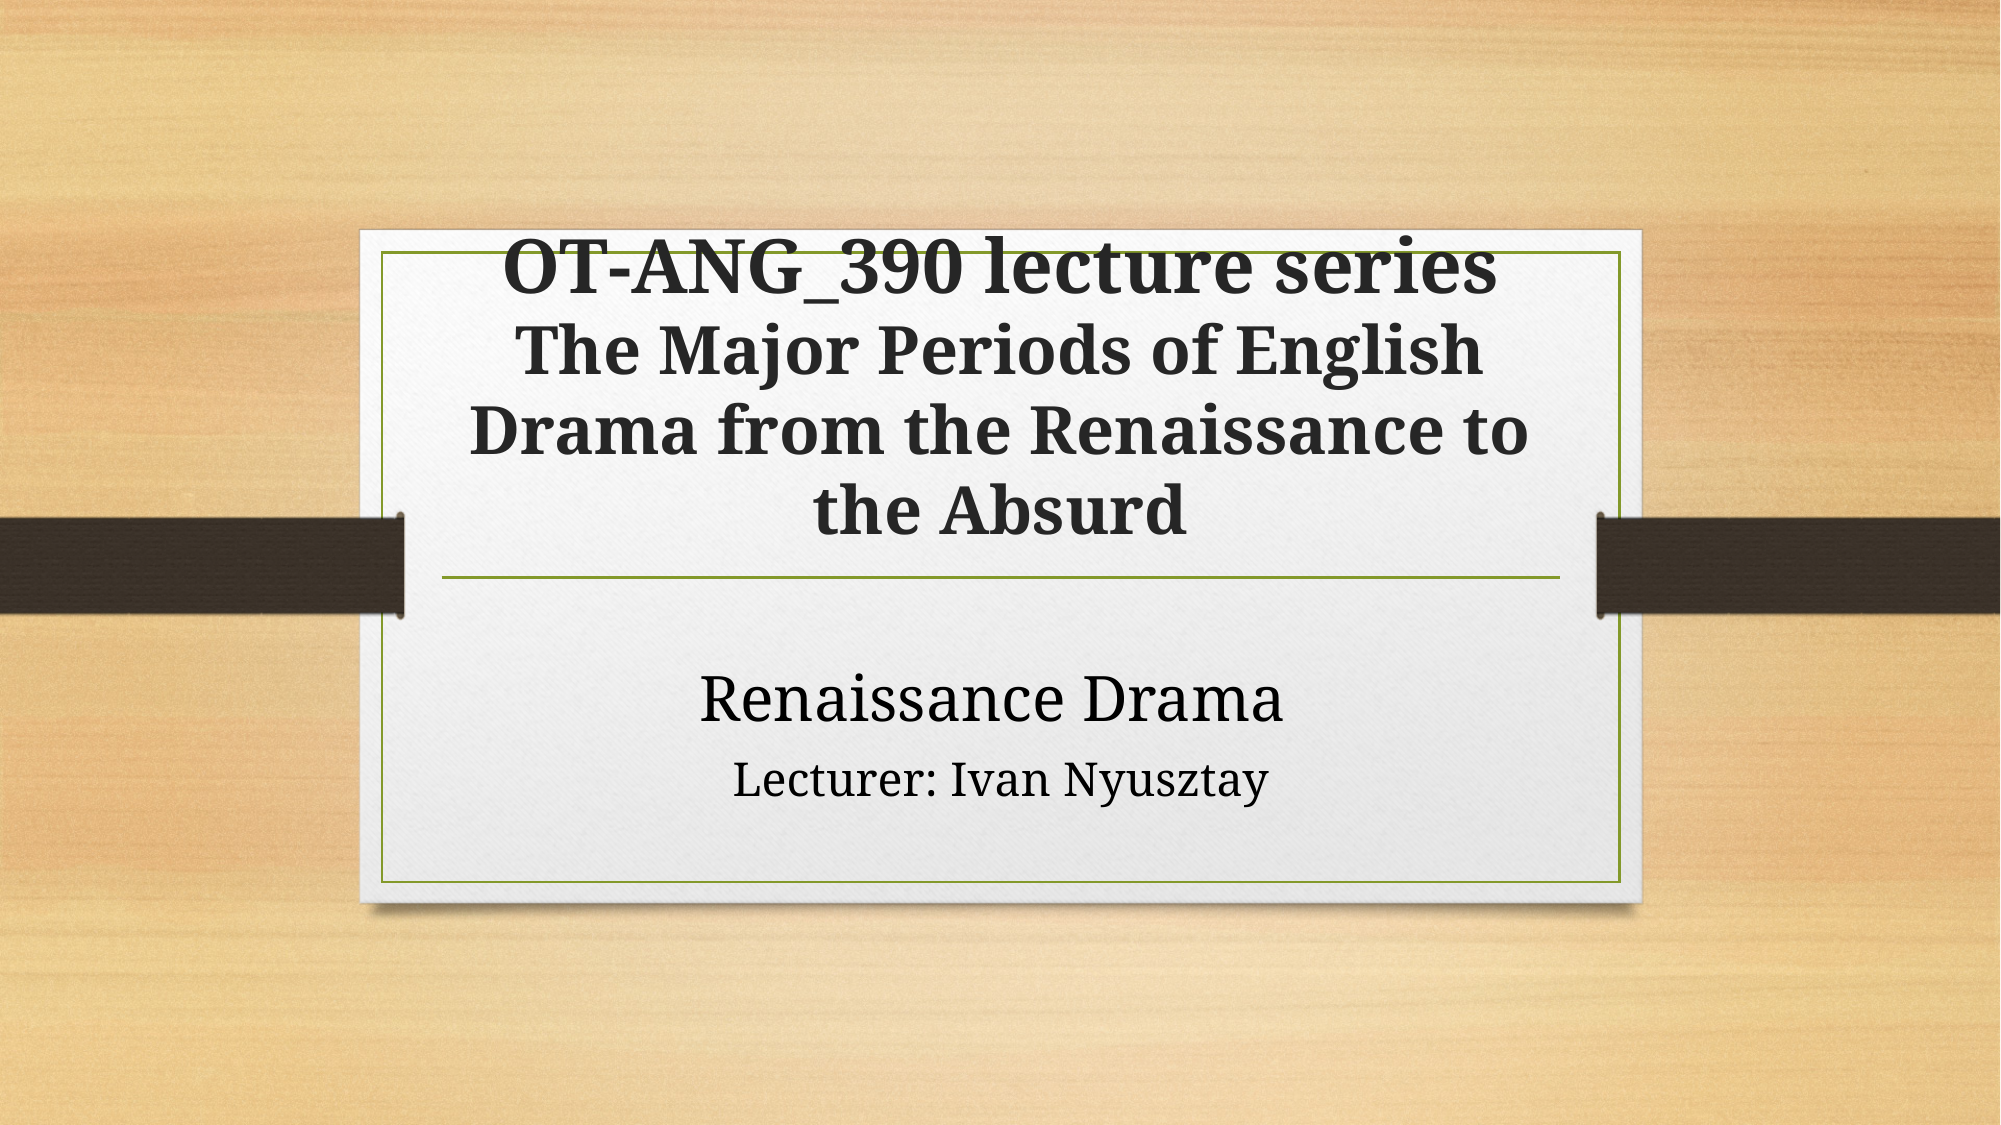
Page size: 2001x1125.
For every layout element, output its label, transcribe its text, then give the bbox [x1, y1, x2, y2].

picture [0, 0, 2001, 1125]
subtitle Renaissance Drama Lecturer: Ivan Nyusztay [441, 600, 1560, 817]
title OT-ANG_390 lecture series The Major Periods of English Drama from the Renaissance to the Absurd [441, 256, 1560, 556]
